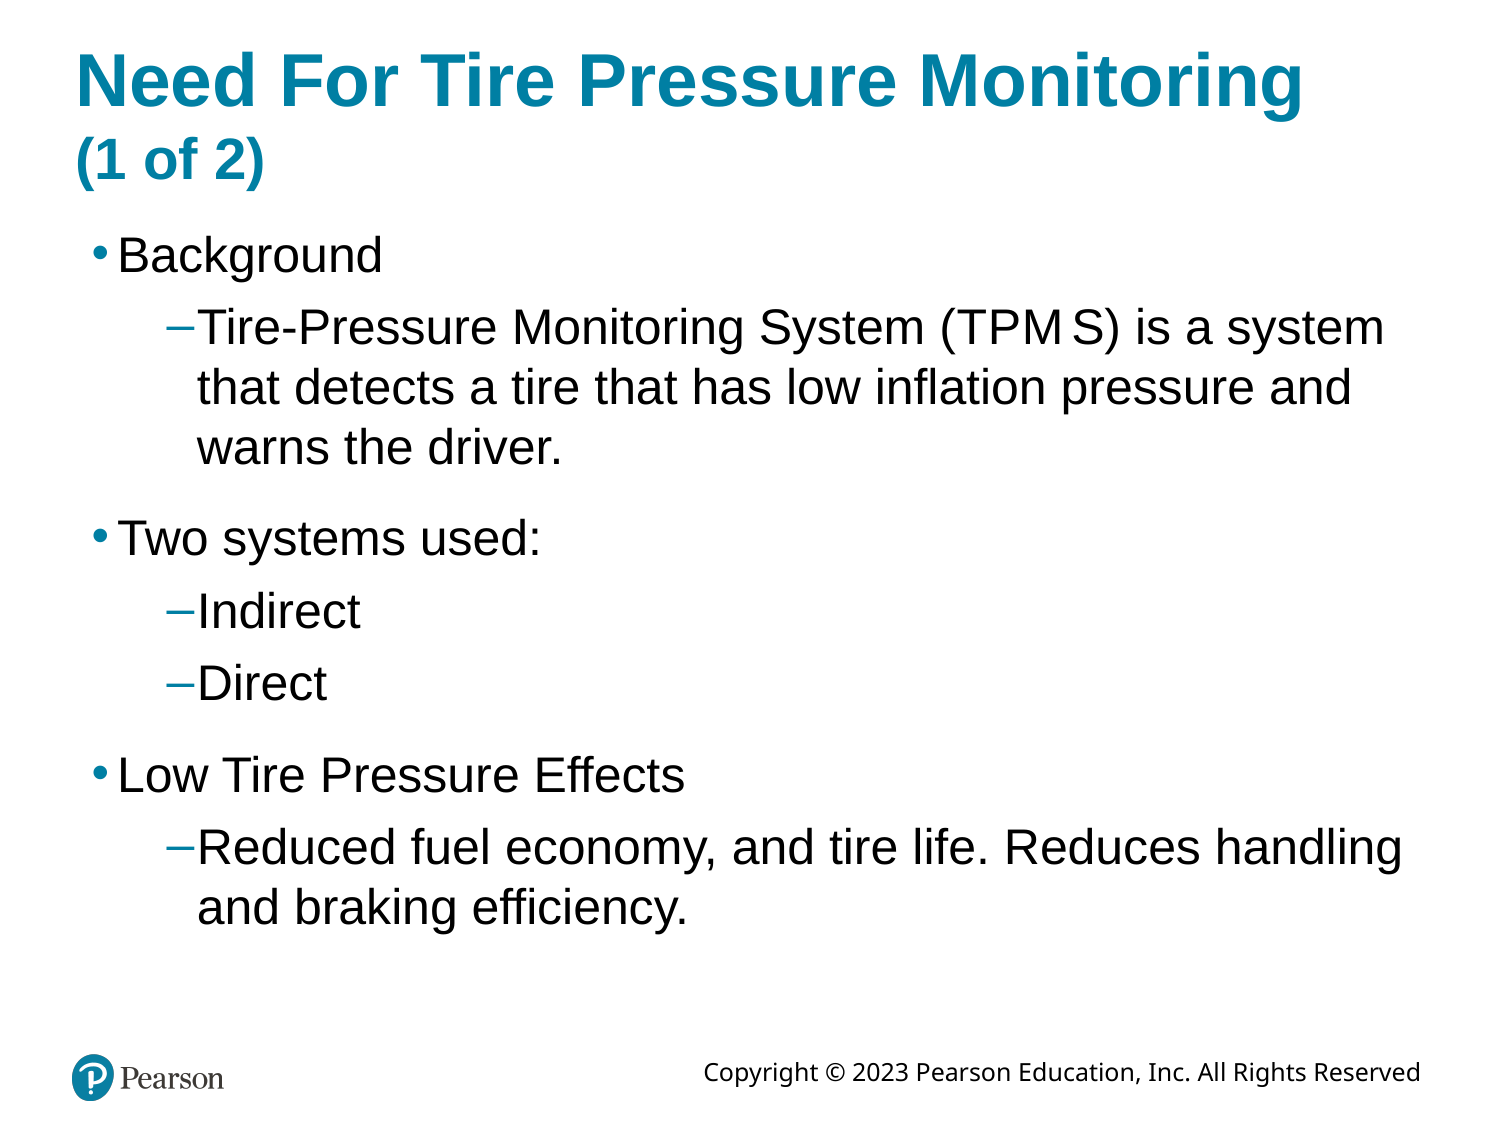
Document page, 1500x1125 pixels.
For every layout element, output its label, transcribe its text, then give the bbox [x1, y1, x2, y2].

title Need For Tire Pressure Monitoring (1 of 2) [75, 0, 1425, 200]
picture [72, 1087, 83, 1101]
picture [98, 1054, 224, 1101]
picture [80, 1063, 106, 1088]
list Background Tire-Pressure Monitoring System (T P M S) is a system that detects a tire that has low inflation pressure and warns the driver. Two systems used: Indirect Direct Low Tire Pressure Effects Reduced fuel economy, and tire life. Reduces handling and braking efficiency. [75, 214, 1425, 943]
picture [72, 1054, 88, 1070]
